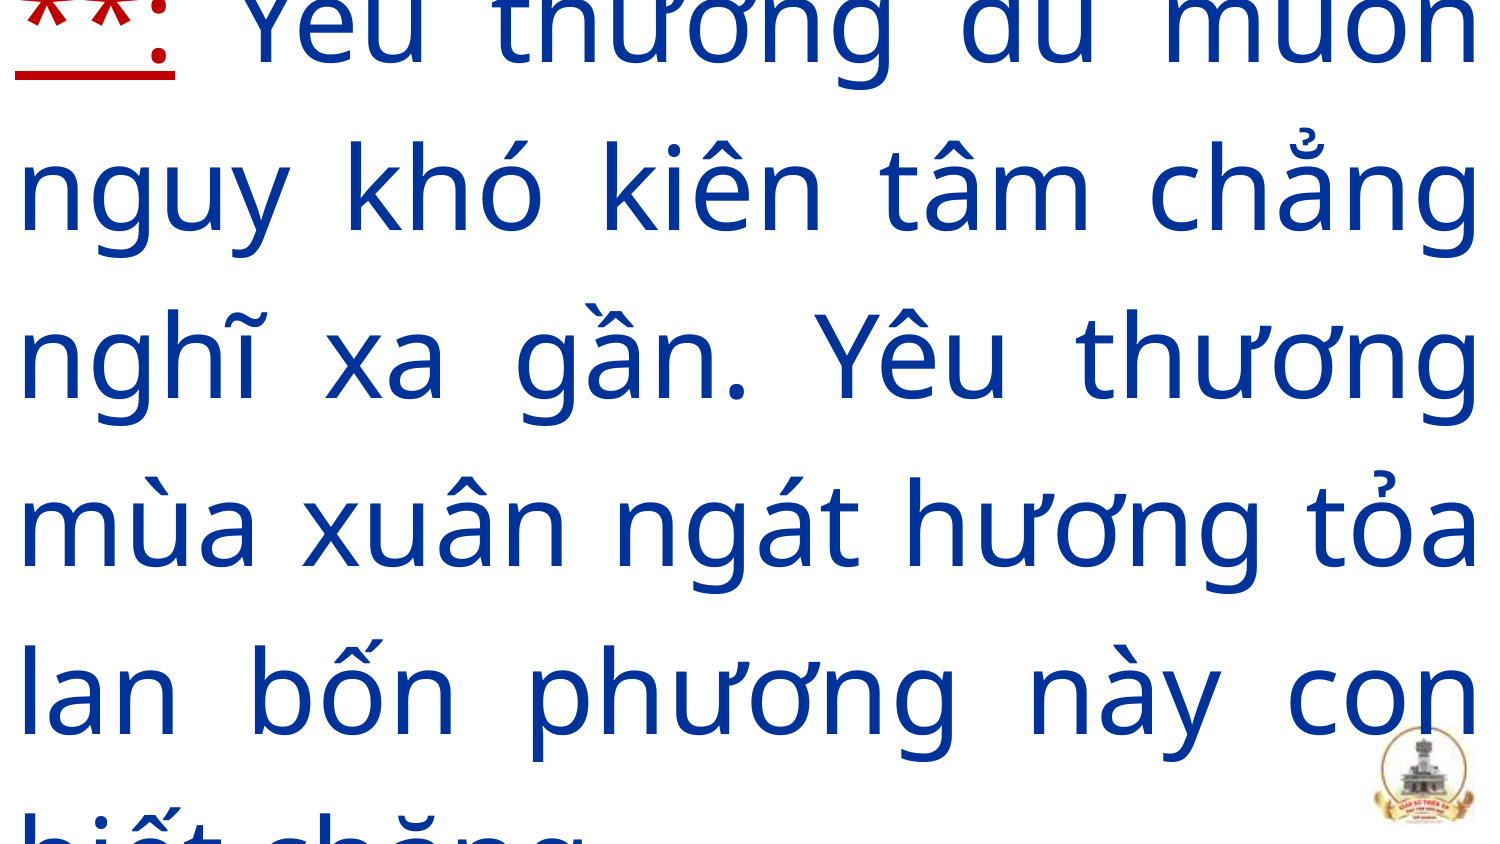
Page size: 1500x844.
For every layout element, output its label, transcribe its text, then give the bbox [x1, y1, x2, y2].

subtitle **: Yêu thương dù muôn nguy khó kiên tâm chẳng nghĩ xa gần. Yêu thương mùa xuân ngát hương tỏa lan bốn phương này con biết chăng. [0, 0, 1500, 844]
